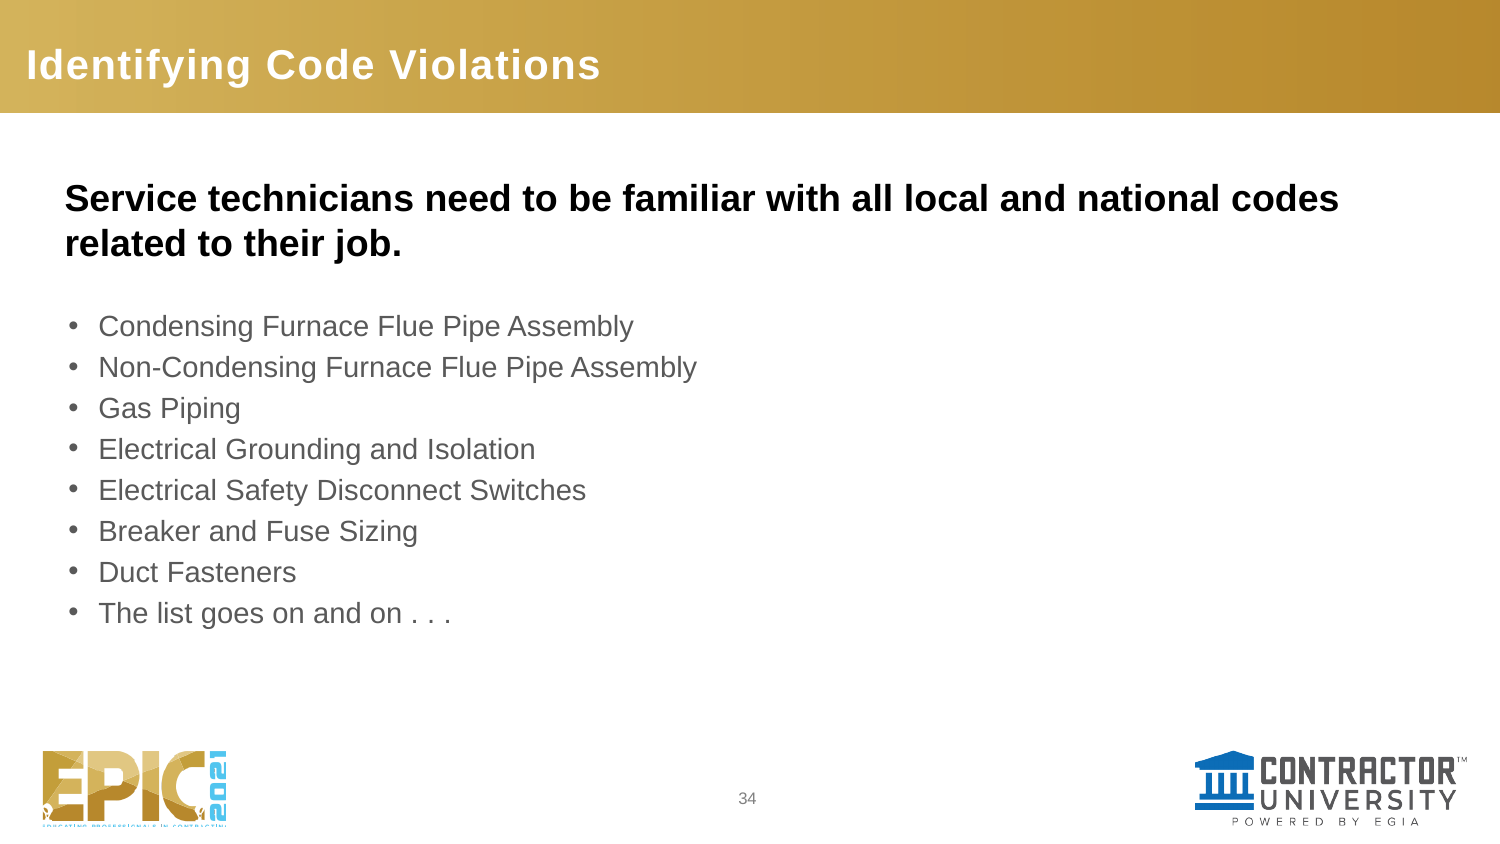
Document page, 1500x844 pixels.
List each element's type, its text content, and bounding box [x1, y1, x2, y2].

picture [1195, 750, 1467, 826]
title Identifying Code Violations [14, 13, 1056, 108]
text_box Service technicians need to be familiar with all local and national codes related to their job. [53, 168, 1447, 270]
list Condensing Furnace Flue Pipe Assembly Non-Condensing Furnace Flue Pipe Assembly Gas Piping Electrical Grounding and Isolation Electrical Safety Disconnect Switches Breaker and Fuse Sizing Duct Fasteners The list goes on and on . . . [53, 300, 1400, 750]
